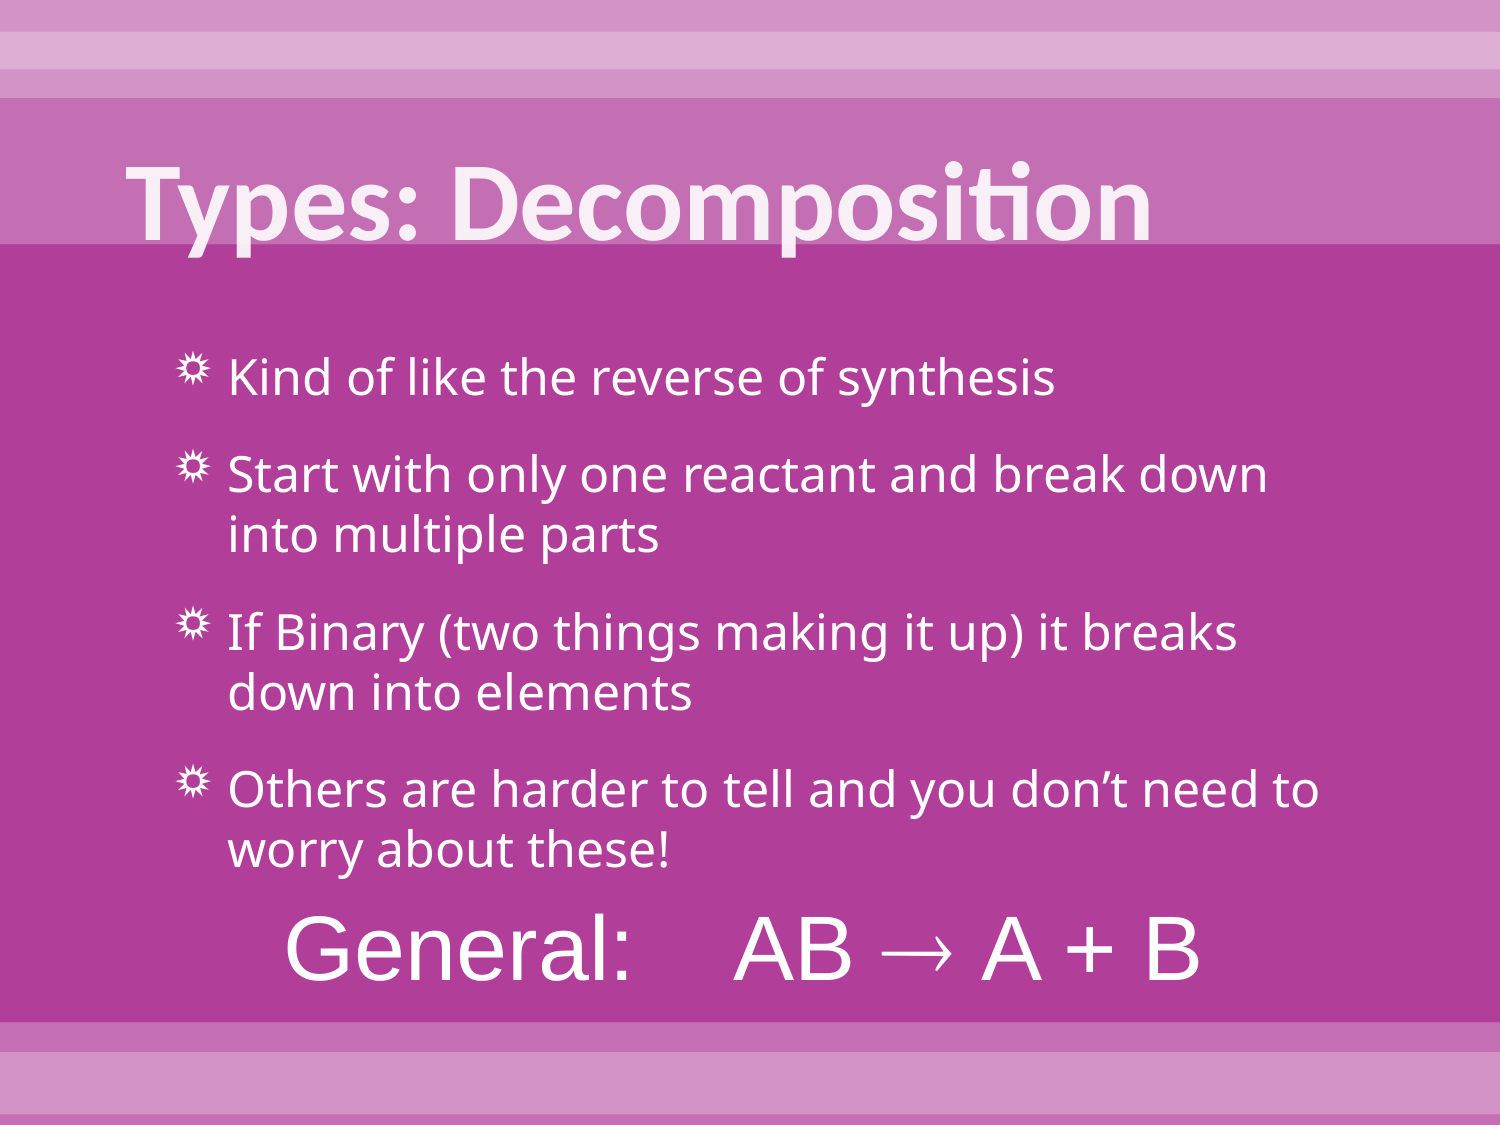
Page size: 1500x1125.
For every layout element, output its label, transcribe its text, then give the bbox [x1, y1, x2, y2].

title Types: Decomposition [110, 30, 1390, 271]
picture [0, 0, 1500, 1125]
list Kind of like the reverse of synthesis Start with only one reactant and break down into multiple parts If Binary (two things making it up) it breaks down into elements Others are harder to tell and you don’t need to worry about these! [156, 337, 1344, 849]
text_box General: AB  A + B [50, 849, 1438, 1038]
